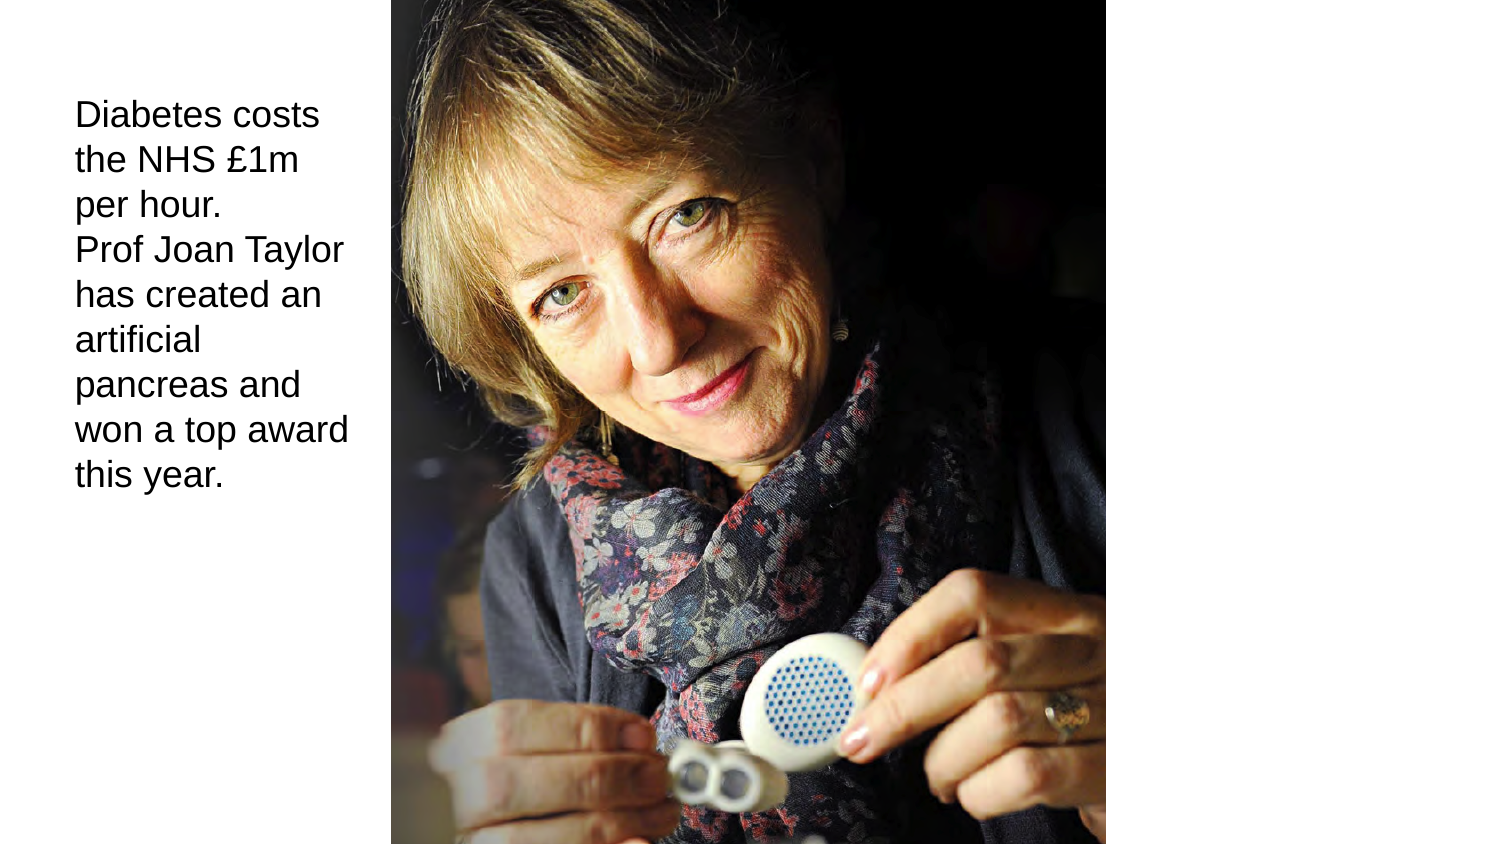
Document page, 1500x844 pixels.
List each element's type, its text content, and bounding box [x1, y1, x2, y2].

text_box Diabetes costs the NHS £1m per hour. Prof Joan Taylor has created an artificial pancreas and won a top award this year. [60, 82, 368, 503]
picture [391, 0, 1106, 844]
